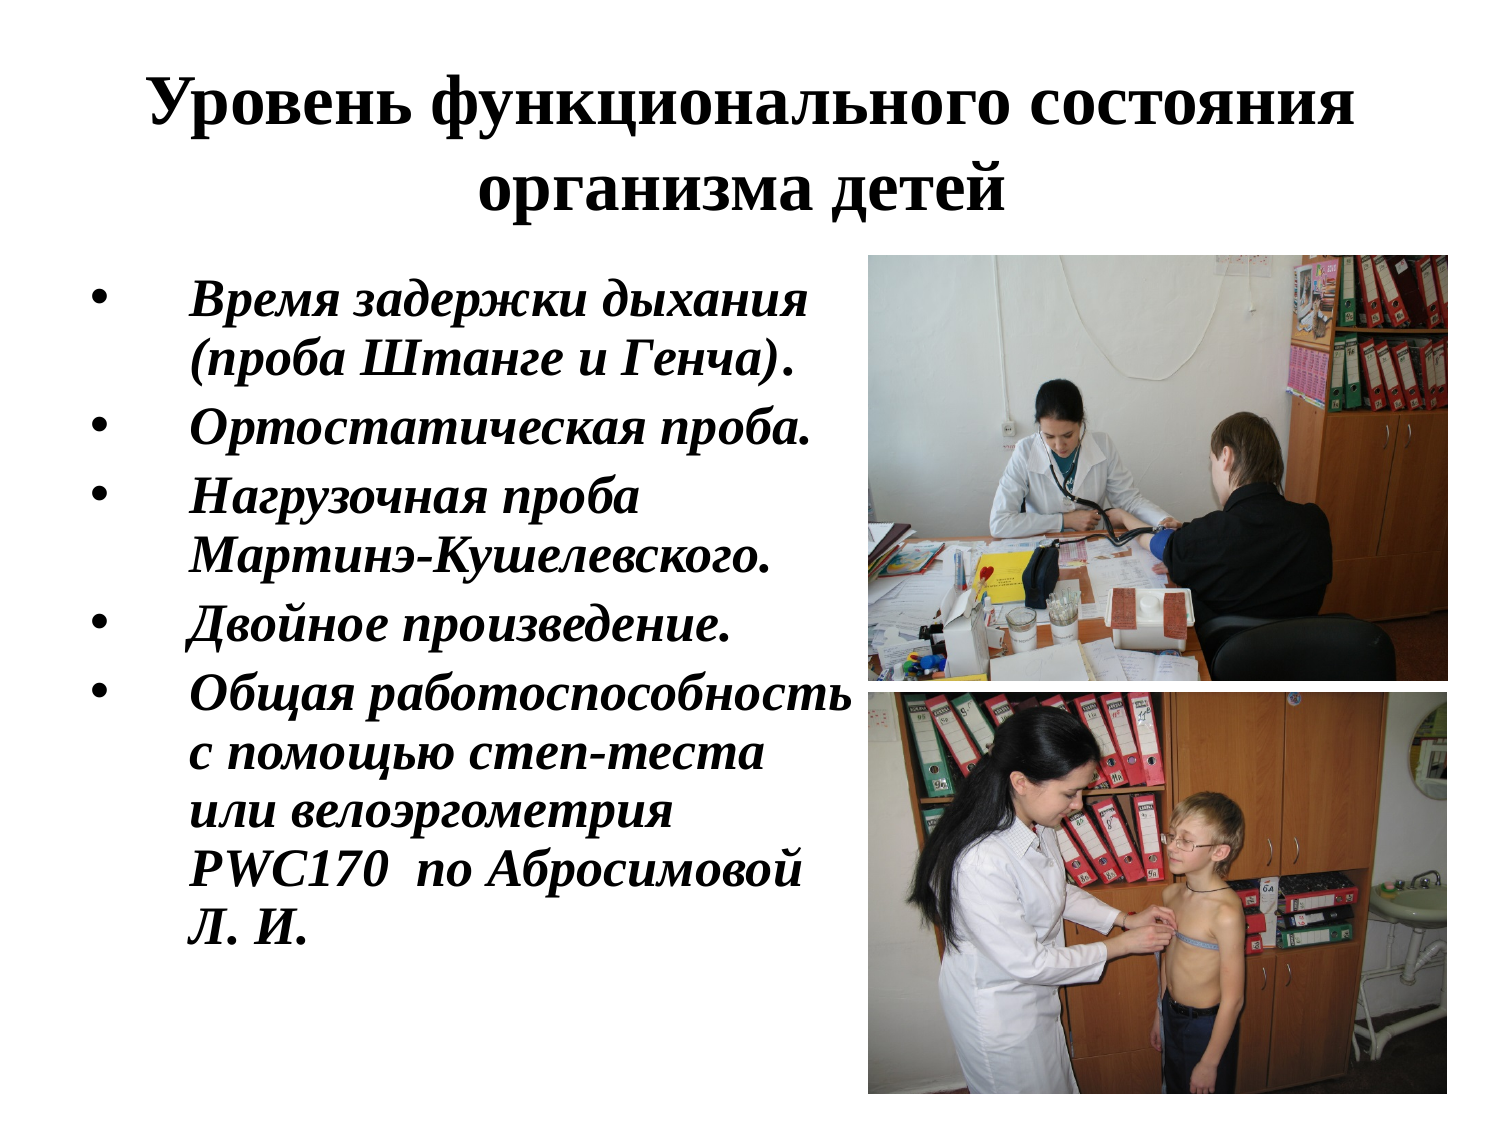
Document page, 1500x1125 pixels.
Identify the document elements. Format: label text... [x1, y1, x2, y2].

list Время задержки дыхания (проба Штанге и Генча). Ортостатическая проба. Нагрузочная проба Мартинэ-Кушелевского. Двойное произведение. Общая работоспособность с помощью степ-теста или велоэргометрия PWC170 по Абросимовой Л. И. [75, 262, 871, 1006]
title Уровень функционального состояния организма детей [75, 45, 1425, 233]
picture [867, 692, 1447, 1095]
picture [867, 255, 1448, 681]
